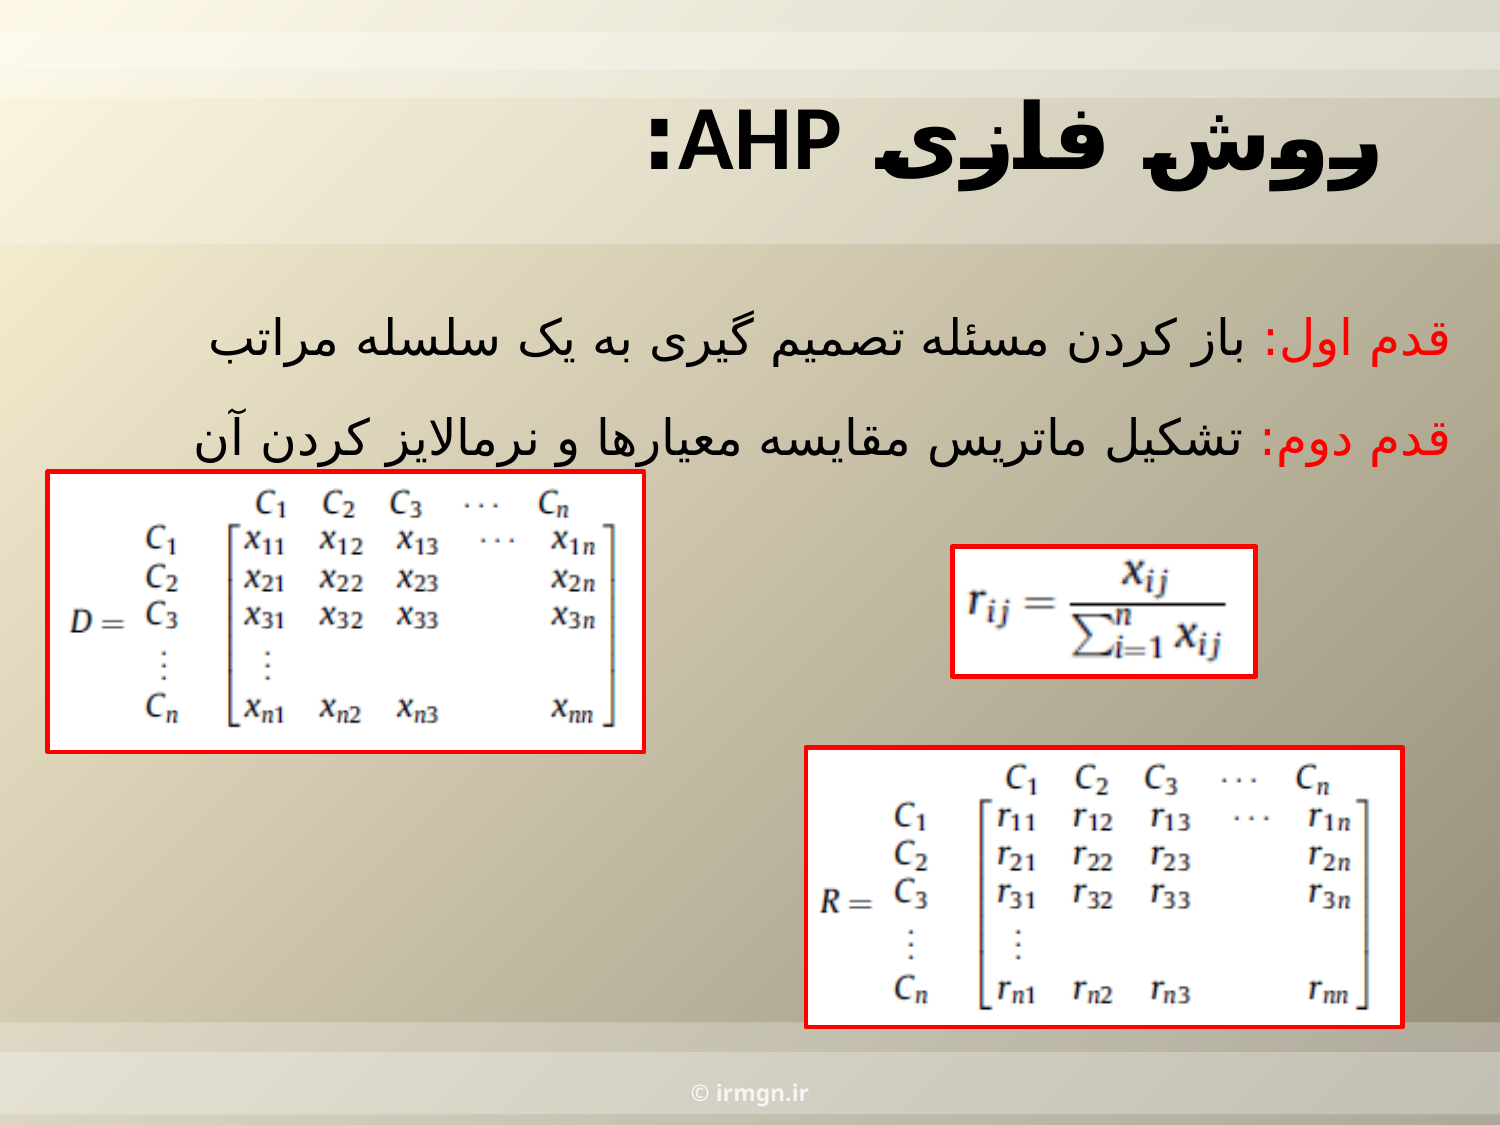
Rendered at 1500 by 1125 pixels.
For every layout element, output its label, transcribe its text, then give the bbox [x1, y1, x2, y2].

picture [0, 0, 1500, 1125]
text_box قدم دوم: تشکیل ماتریس مقایسه معیارها و نرمالایز کردن آن [178, 398, 1466, 473]
footer © irmgn.ir [512, 1074, 988, 1113]
text_box قدم اول: باز کردن مسئله تصمیم گیری به یک سلسله مراتب [85, 298, 1467, 374]
title روش فازی AHP: [312, 50, 1400, 196]
